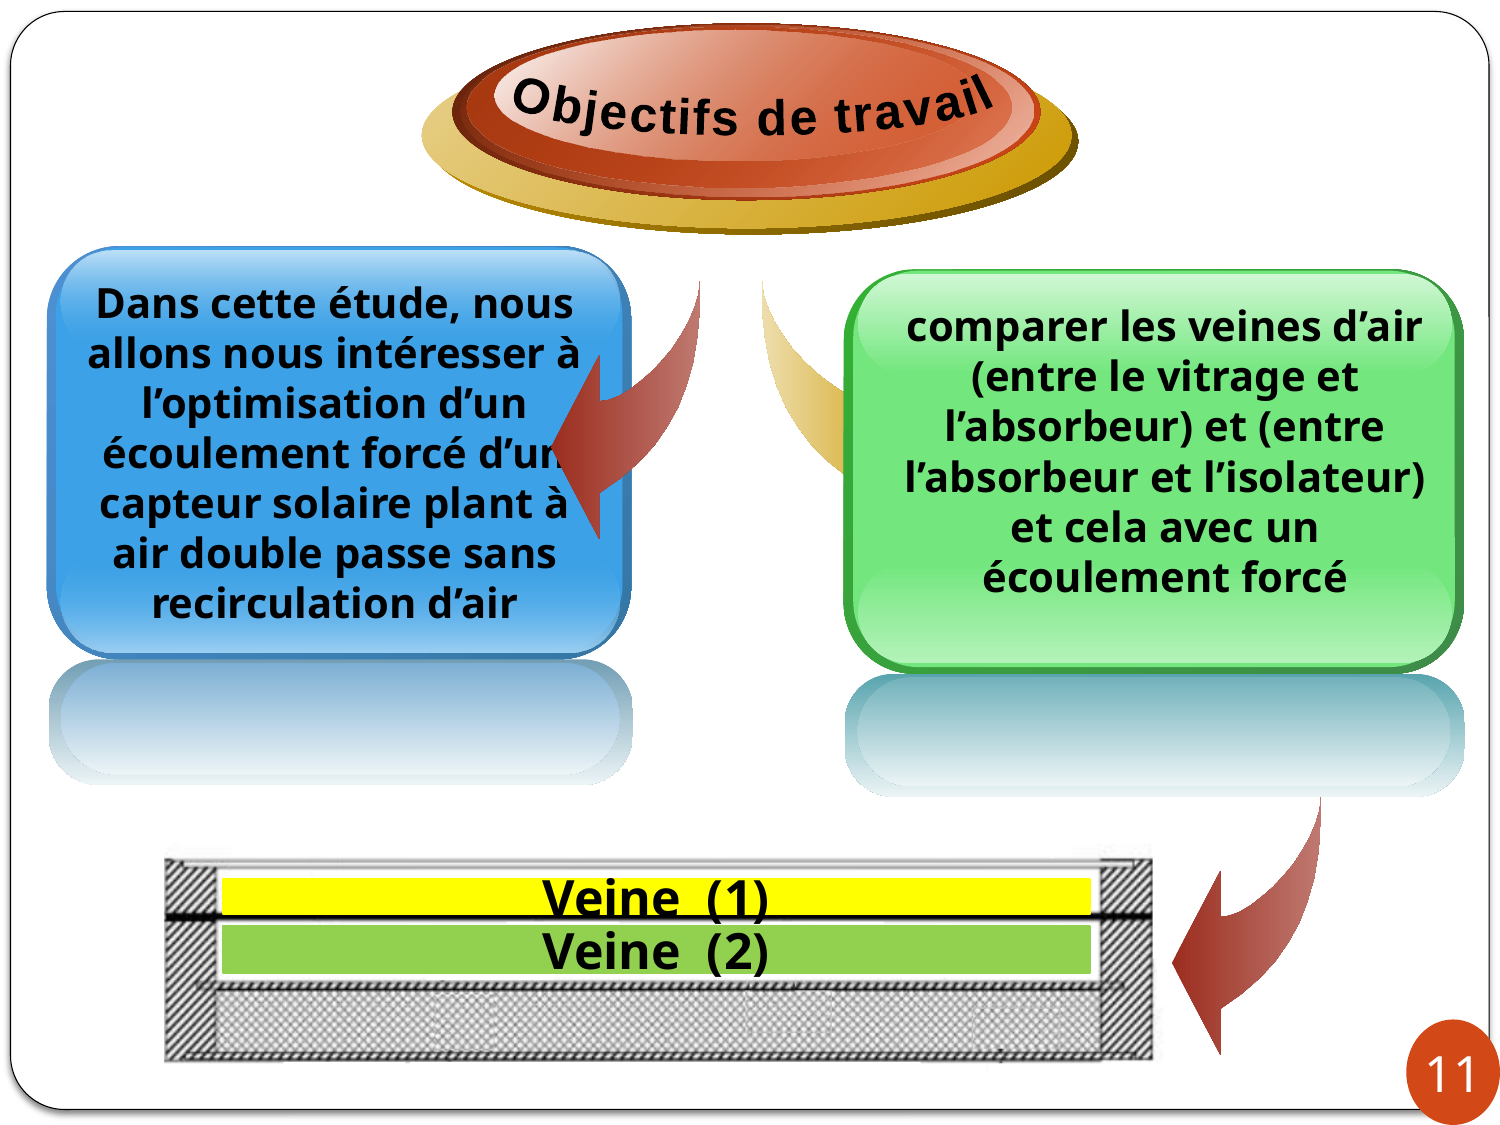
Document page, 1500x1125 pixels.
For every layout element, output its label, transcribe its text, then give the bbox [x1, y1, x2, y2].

text_box [638, 281, 701, 463]
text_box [421, 23, 1079, 235]
text_box [1178, 807, 1322, 1055]
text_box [46, 245, 633, 786]
picture [152, 843, 1173, 1082]
text_box [761, 281, 837, 469]
slide_number 11 [1406, 1019, 1500, 1125]
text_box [843, 269, 1466, 798]
